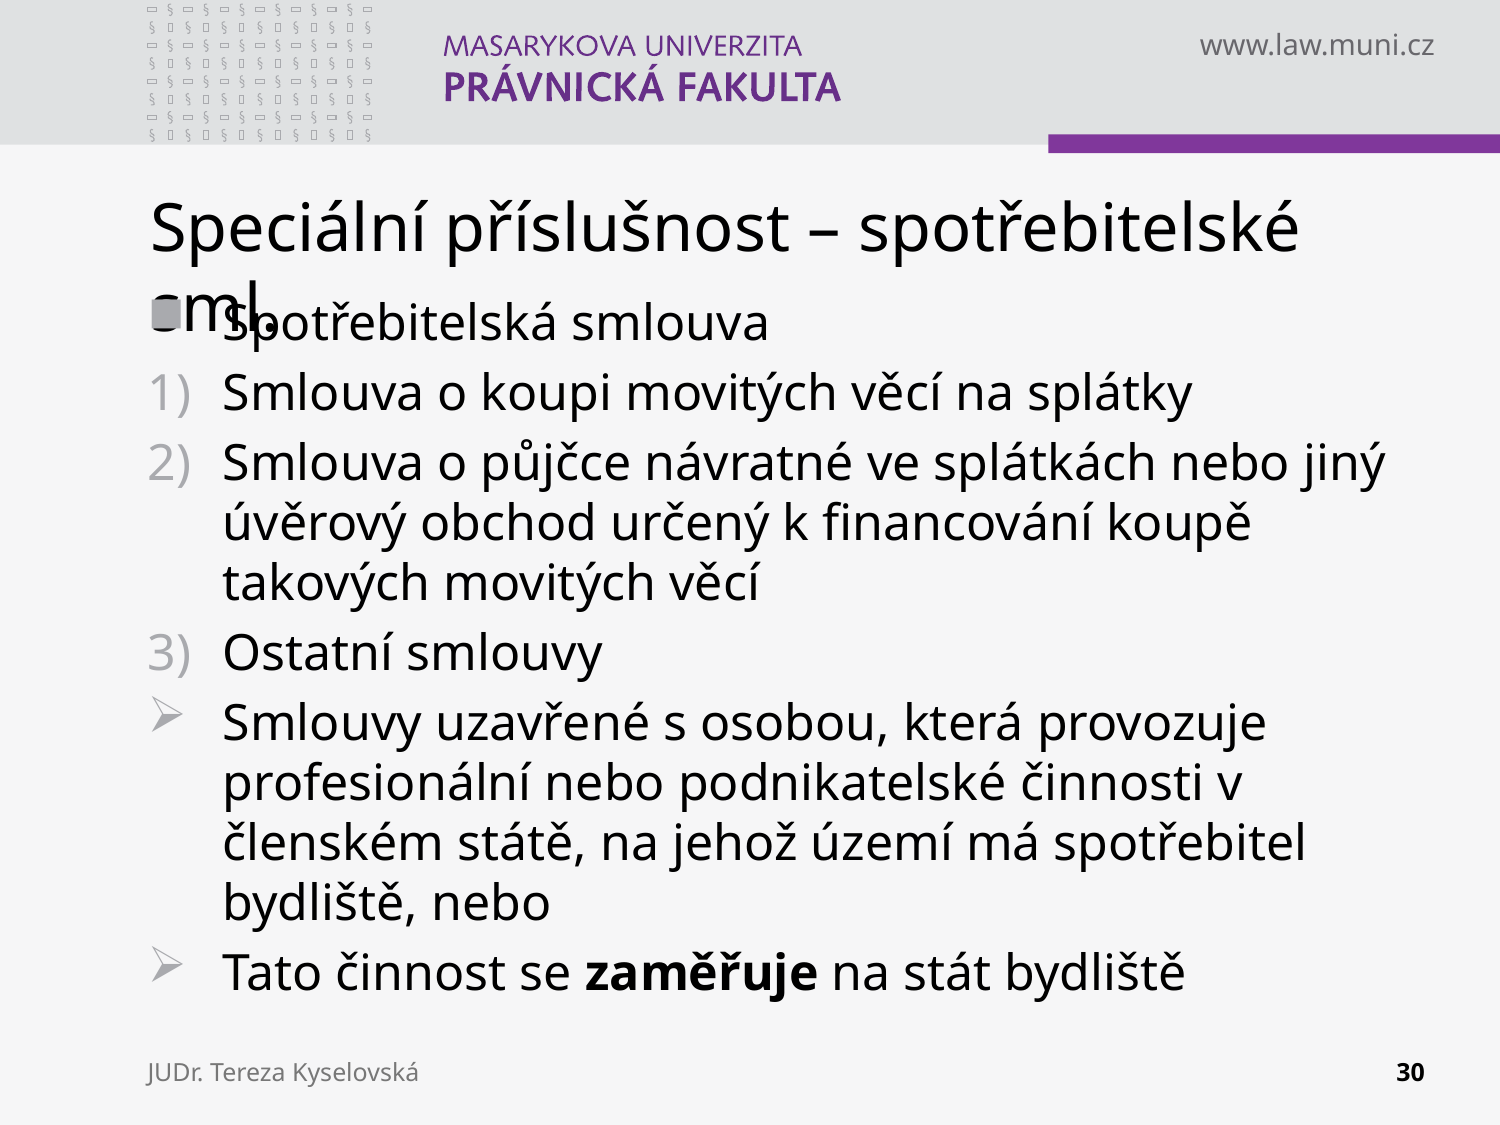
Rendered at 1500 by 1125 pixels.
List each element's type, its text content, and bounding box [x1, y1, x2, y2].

list Spotřebitelská smlouva Smlouva o koupi movitých věcí na splátky Smlouva o půjčce návratné ve splátkách nebo jiný úvěrový obchod určený k financování koupě takových movitých věcí Ostatní smlouvy Smlouvy uzavřené s osobou, která provozuje profesionální nebo podnikatelské činnosti v členském státě, na jehož území má spotřebitel bydliště, nebo Tato činnost se zaměřuje na stát bydliště [147, 290, 1423, 1006]
slide_number 30 [1316, 1056, 1425, 1100]
title Speciální příslušnost – spotřebitelské sml. [150, 184, 1425, 268]
footer JUDr. Tereza Kyselovská [147, 1056, 1269, 1100]
